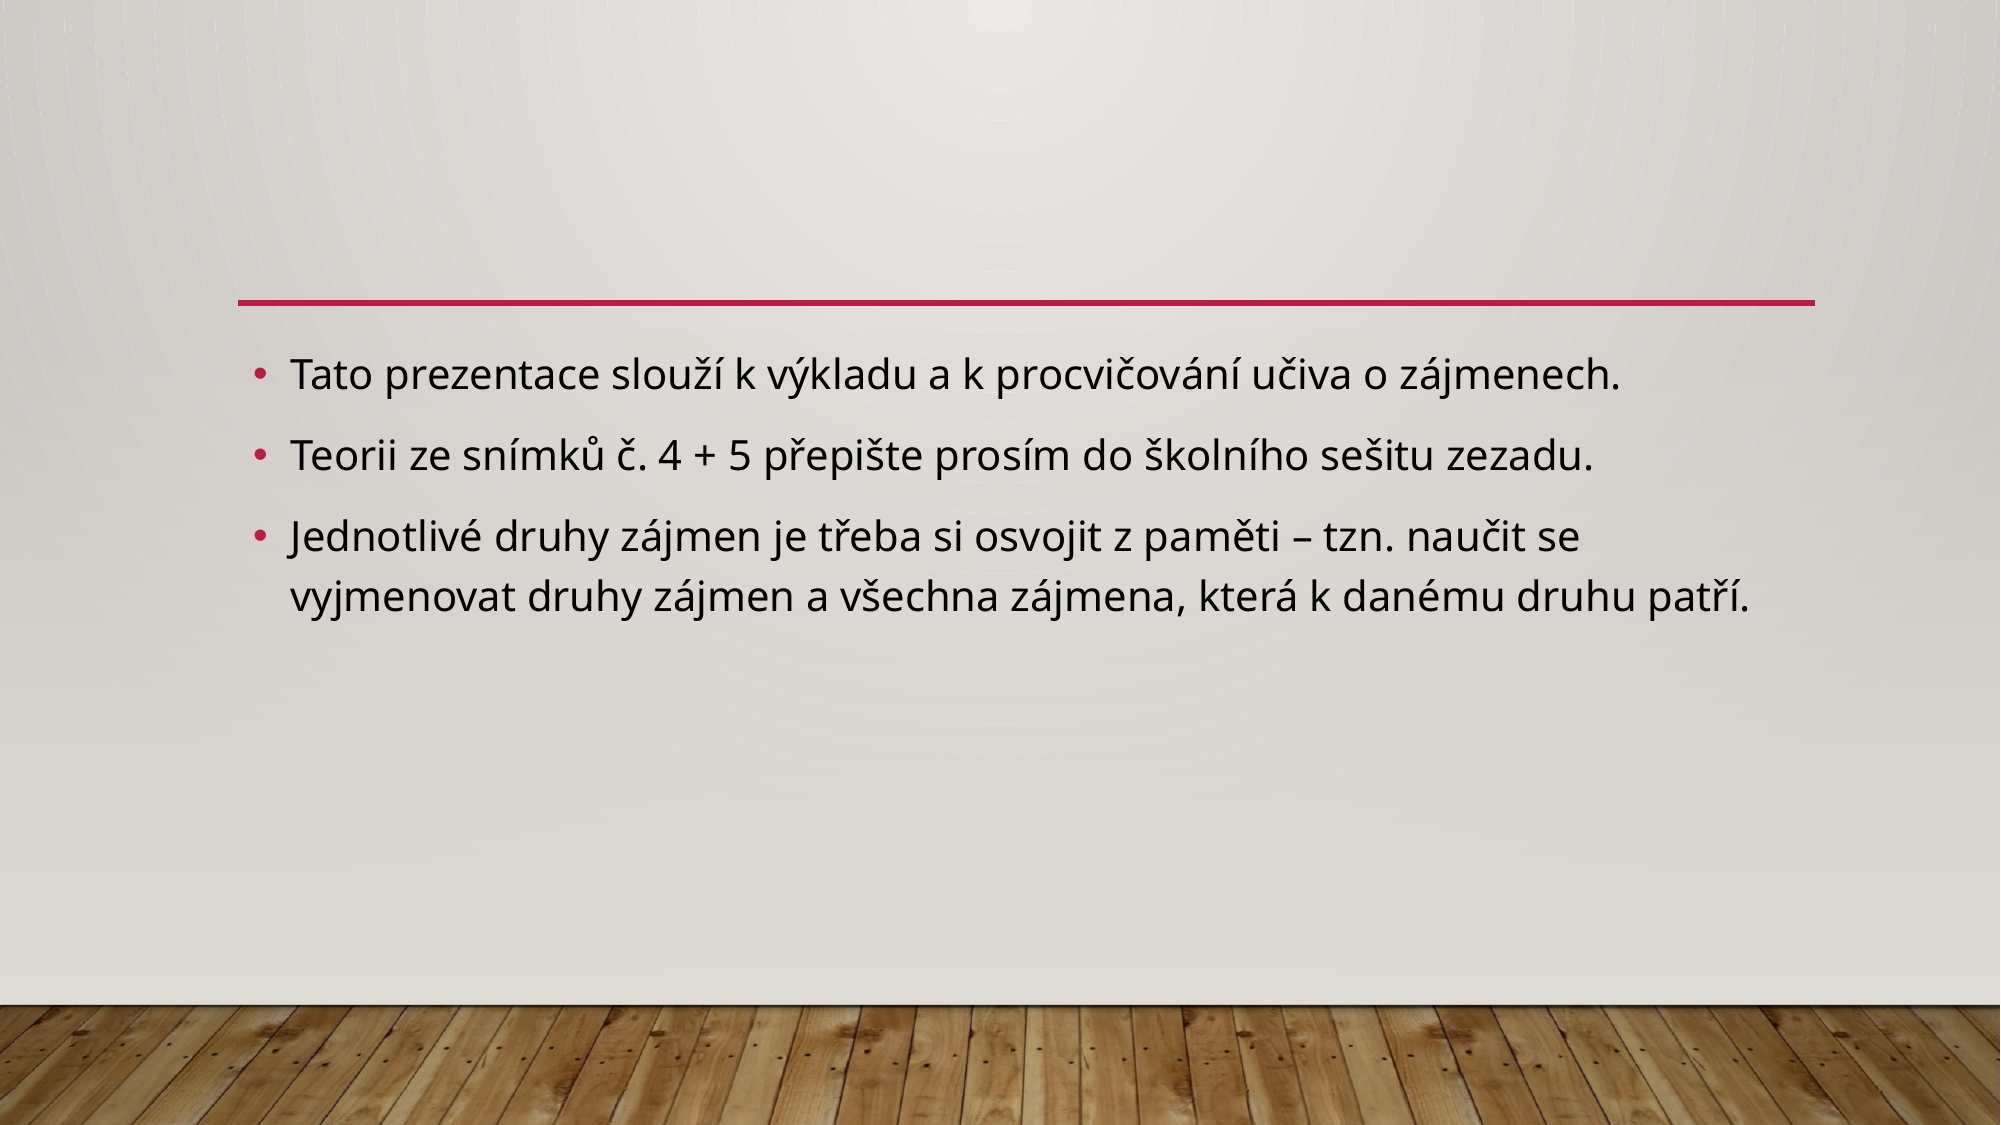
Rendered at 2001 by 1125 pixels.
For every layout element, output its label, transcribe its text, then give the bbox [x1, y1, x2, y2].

picture [0, 1005, 2000, 1125]
list Tato prezentace slouží k výkladu a k procvičování učiva o zájmenech. Teorii ze snímků č. 4 + 5 přepište prosím do školního sešitu zezadu. Jednotlivé druhy zájmen je třeba si osvojit z paměti – tzn. naučit se vyjmenovat druhy zájmen a všechna zájmena, která k danému druhu patří. [238, 330, 1814, 897]
